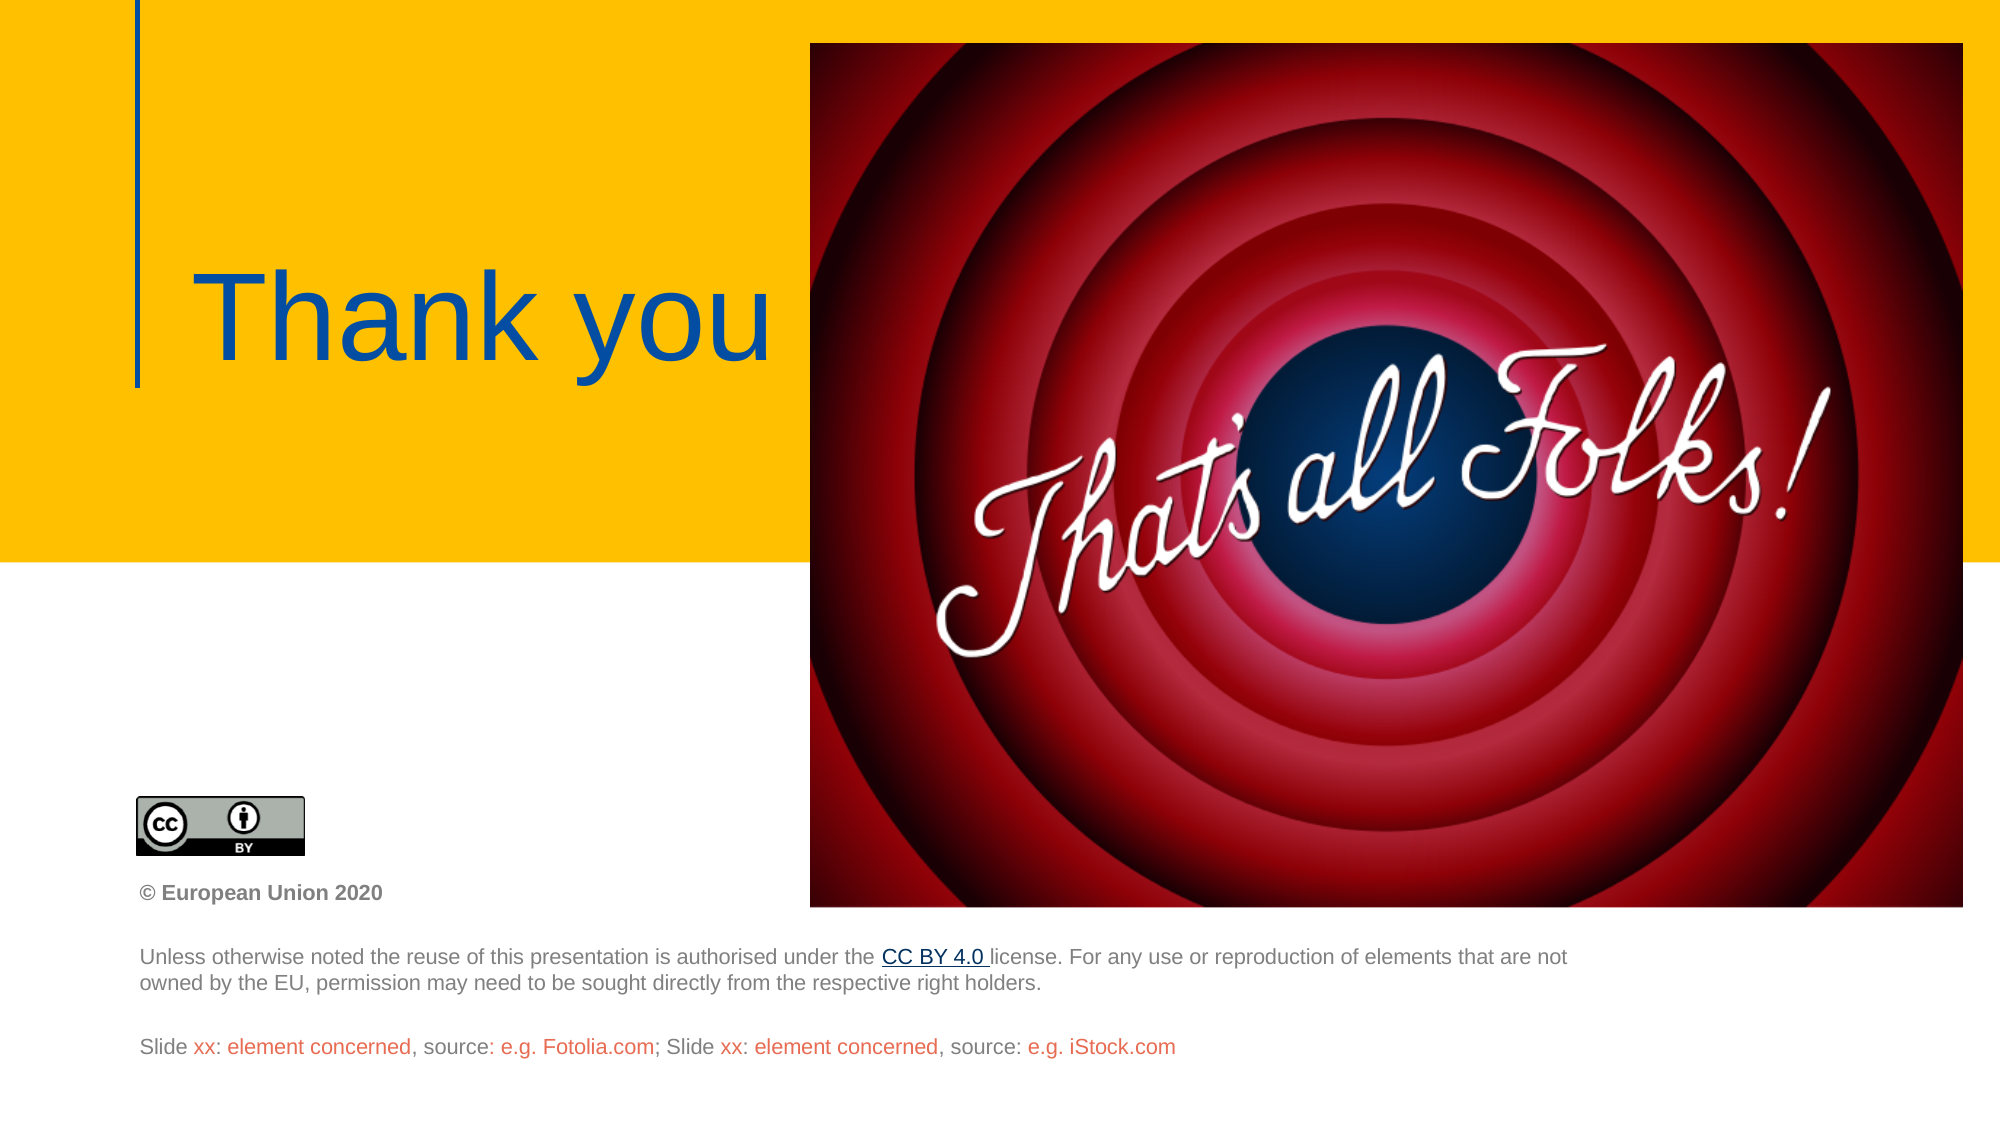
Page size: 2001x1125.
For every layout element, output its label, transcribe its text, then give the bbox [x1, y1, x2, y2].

picture [136, 796, 305, 856]
picture [810, 43, 1963, 909]
title Thank you [176, 184, 810, 388]
subtitle © European Union 2020 Unless otherwise noted the reuse of this presentation is authorised under the CC BY 4.0 license. For any use or reproduction of elements that are not owned by the EU, permission may need to be sought directly from the respective right holders. Slide xx: element concerned, source: e.g. Fotolia.com; Slide xx: element concerned, source: e.g. iStock.com [124, 762, 1592, 1067]
